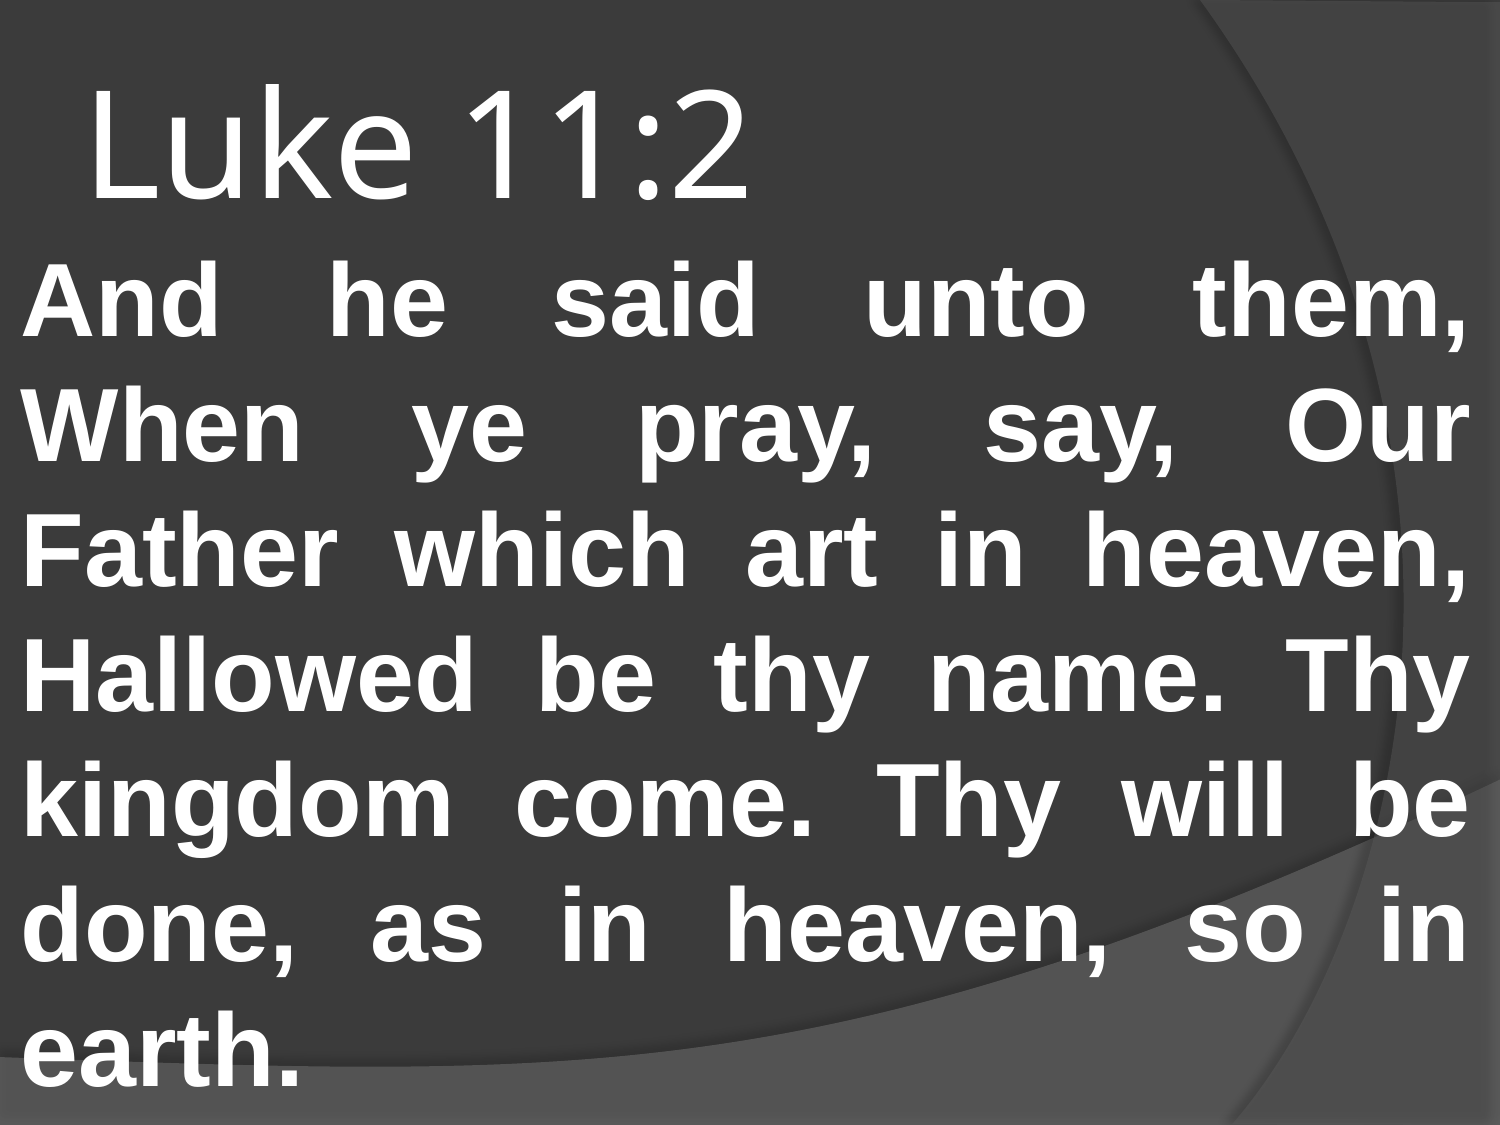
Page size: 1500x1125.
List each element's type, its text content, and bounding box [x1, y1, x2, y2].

title Luke 11:2 [75, 45, 1300, 224]
list And he said unto them, When ye pray, say, Our Father which art in heaven, Hallowed be thy name. Thy kingdom come. Thy will be done, as in heaven, so in earth. [0, 224, 1488, 1088]
